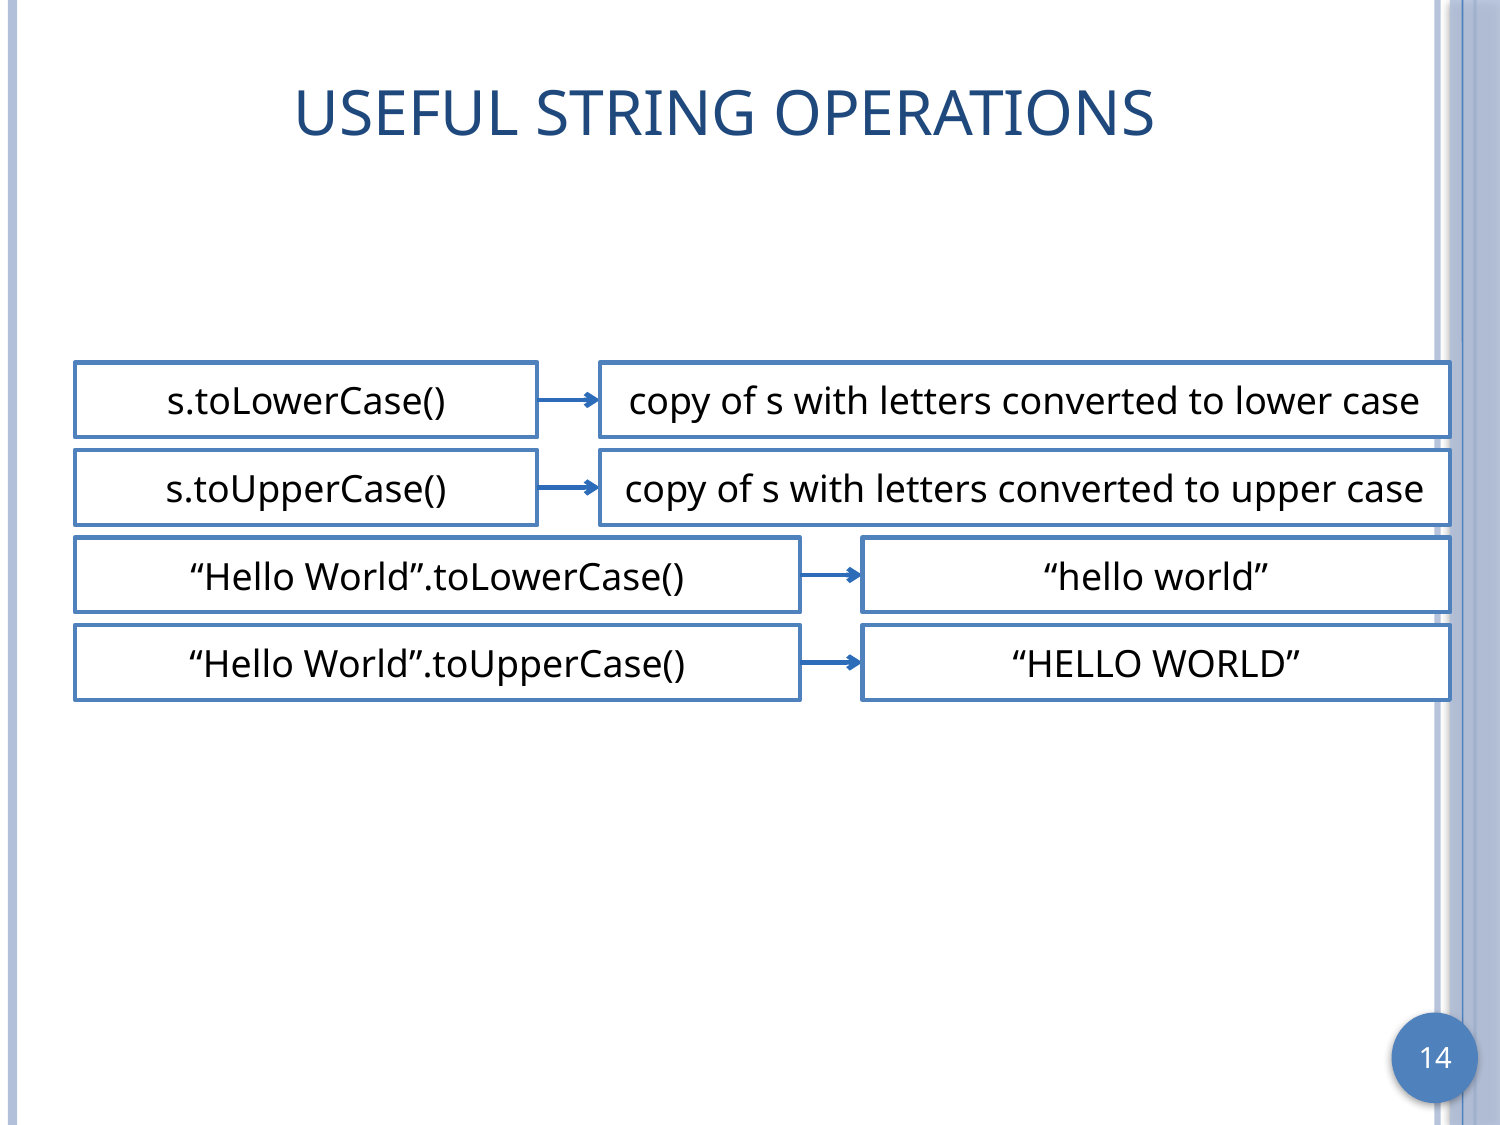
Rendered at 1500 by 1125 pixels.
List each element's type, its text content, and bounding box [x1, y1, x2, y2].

text_box s.toLowerCase() [73, 360, 539, 439]
text_box “HELLO WORLD” [860, 623, 1452, 702]
text_box s.toUpperCase() [73, 448, 539, 527]
text_box “hello world” [860, 535, 1452, 614]
title Useful String Operations [75, 45, 1375, 175]
text_box copy of s with letters converted to upper case [598, 448, 1452, 527]
text_box “Hello World”.toLowerCase() [73, 535, 802, 614]
text_box copy of s with letters converted to lower case [598, 360, 1452, 439]
text_box “Hello World”.toUpperCase() [73, 623, 802, 702]
